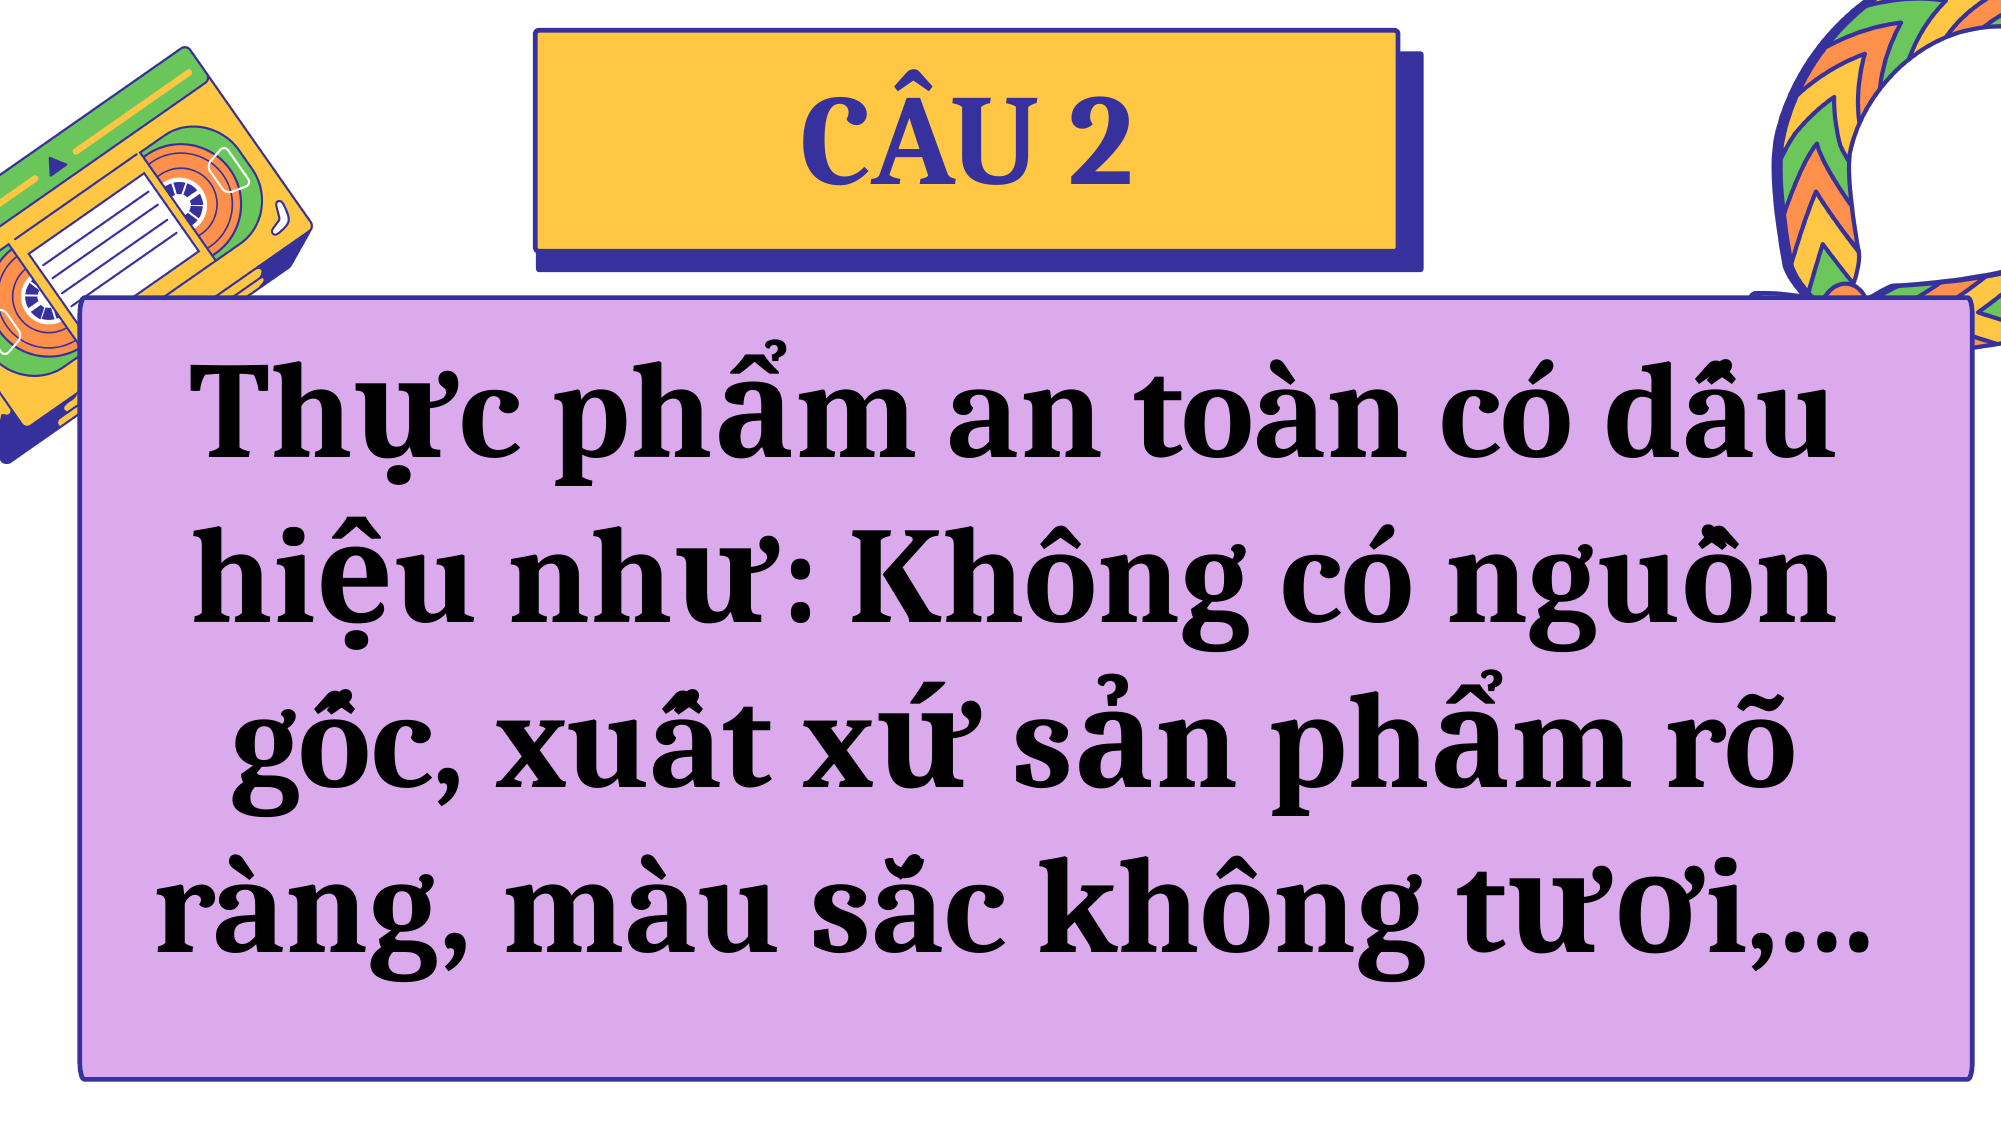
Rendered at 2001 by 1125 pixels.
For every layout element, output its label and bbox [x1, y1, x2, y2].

text_box [0, 45, 314, 464]
text_box [1740, 0, 2000, 406]
text_box [535, 50, 1424, 273]
text_box [79, 277, 1973, 1080]
text_box [535, 29, 1399, 252]
